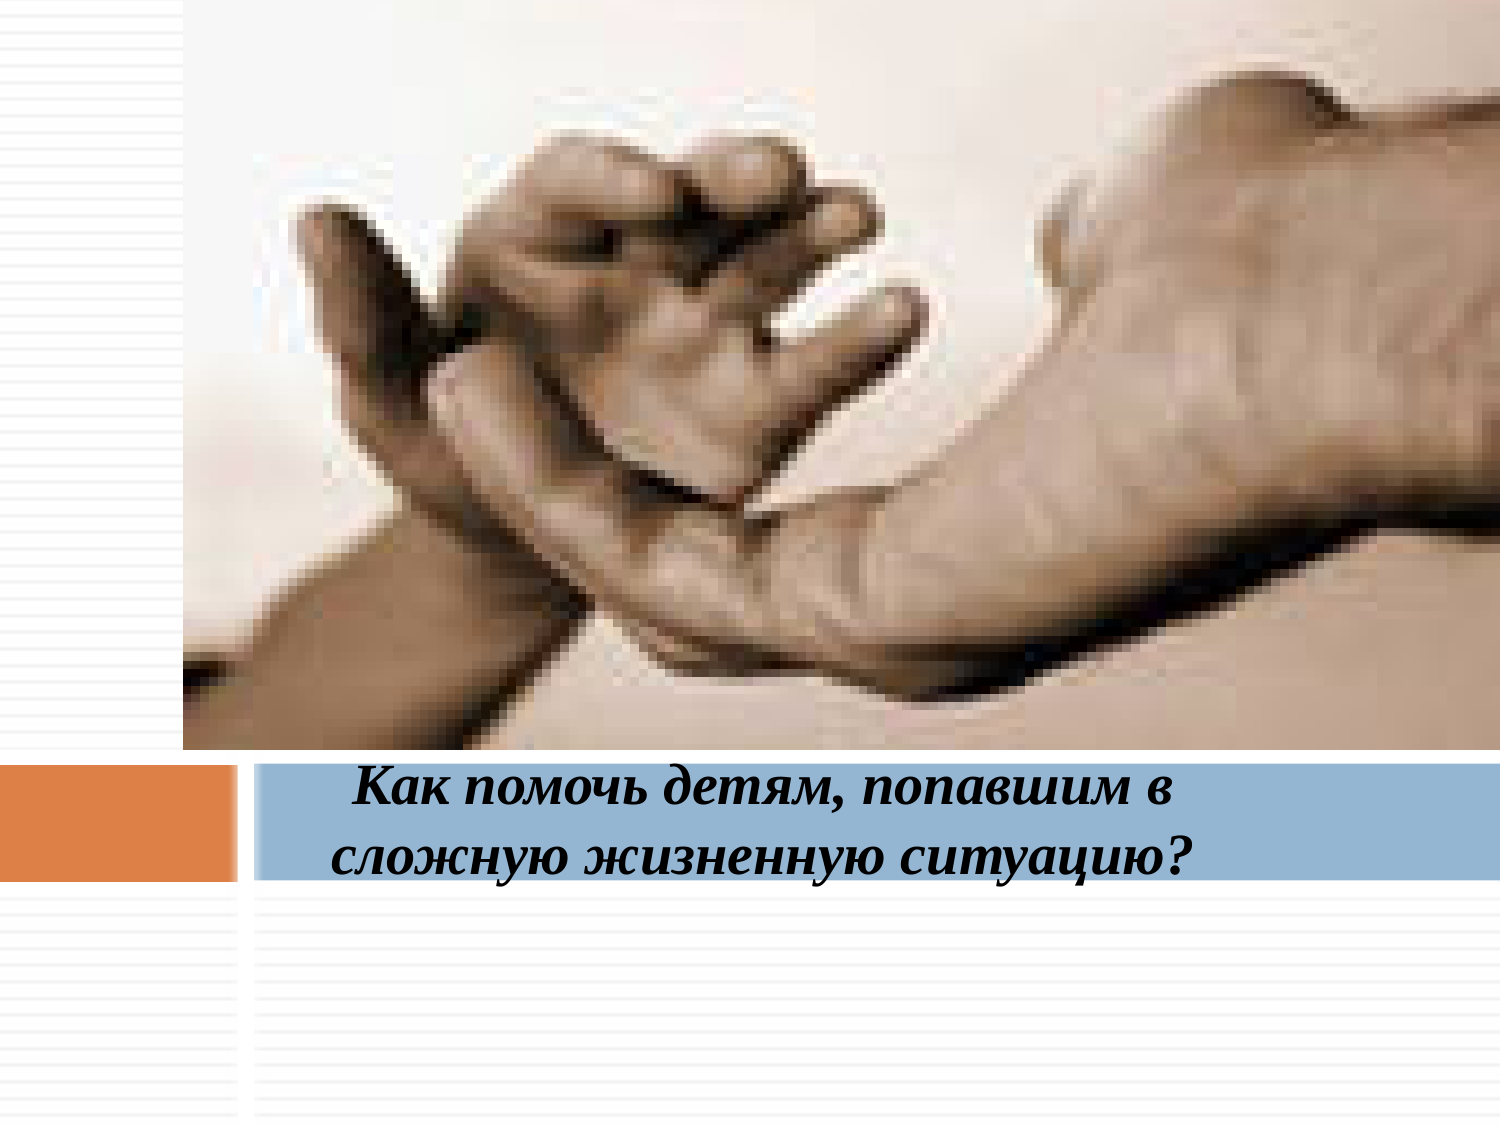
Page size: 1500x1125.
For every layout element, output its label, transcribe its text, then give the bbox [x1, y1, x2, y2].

title Как помочь детям, попавшим в сложную жизненную ситуацию? [312, 759, 1213, 881]
picture [182, 0, 1500, 750]
